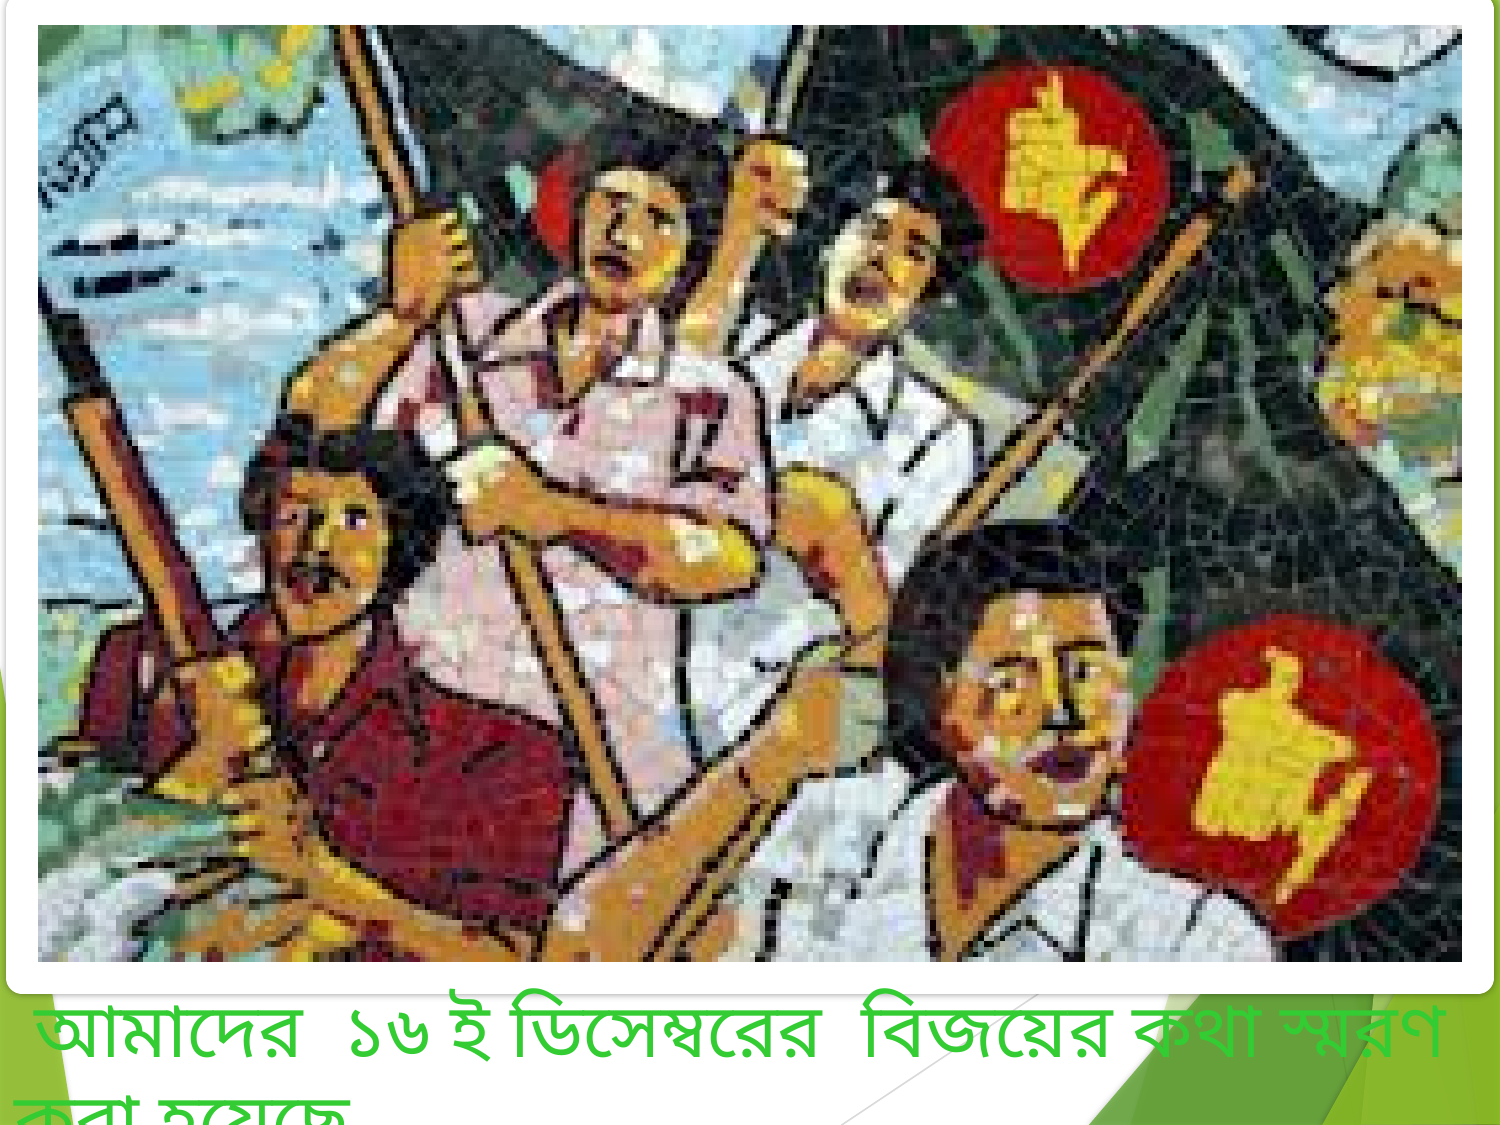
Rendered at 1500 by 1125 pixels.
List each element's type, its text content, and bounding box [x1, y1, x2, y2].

picture [36, 24, 1463, 963]
text_box আমাদের ১৬ ই ডিসেম্বরের বিজয়ের কথা স্মরণ করা হয়েছে [0, 974, 1500, 1125]
